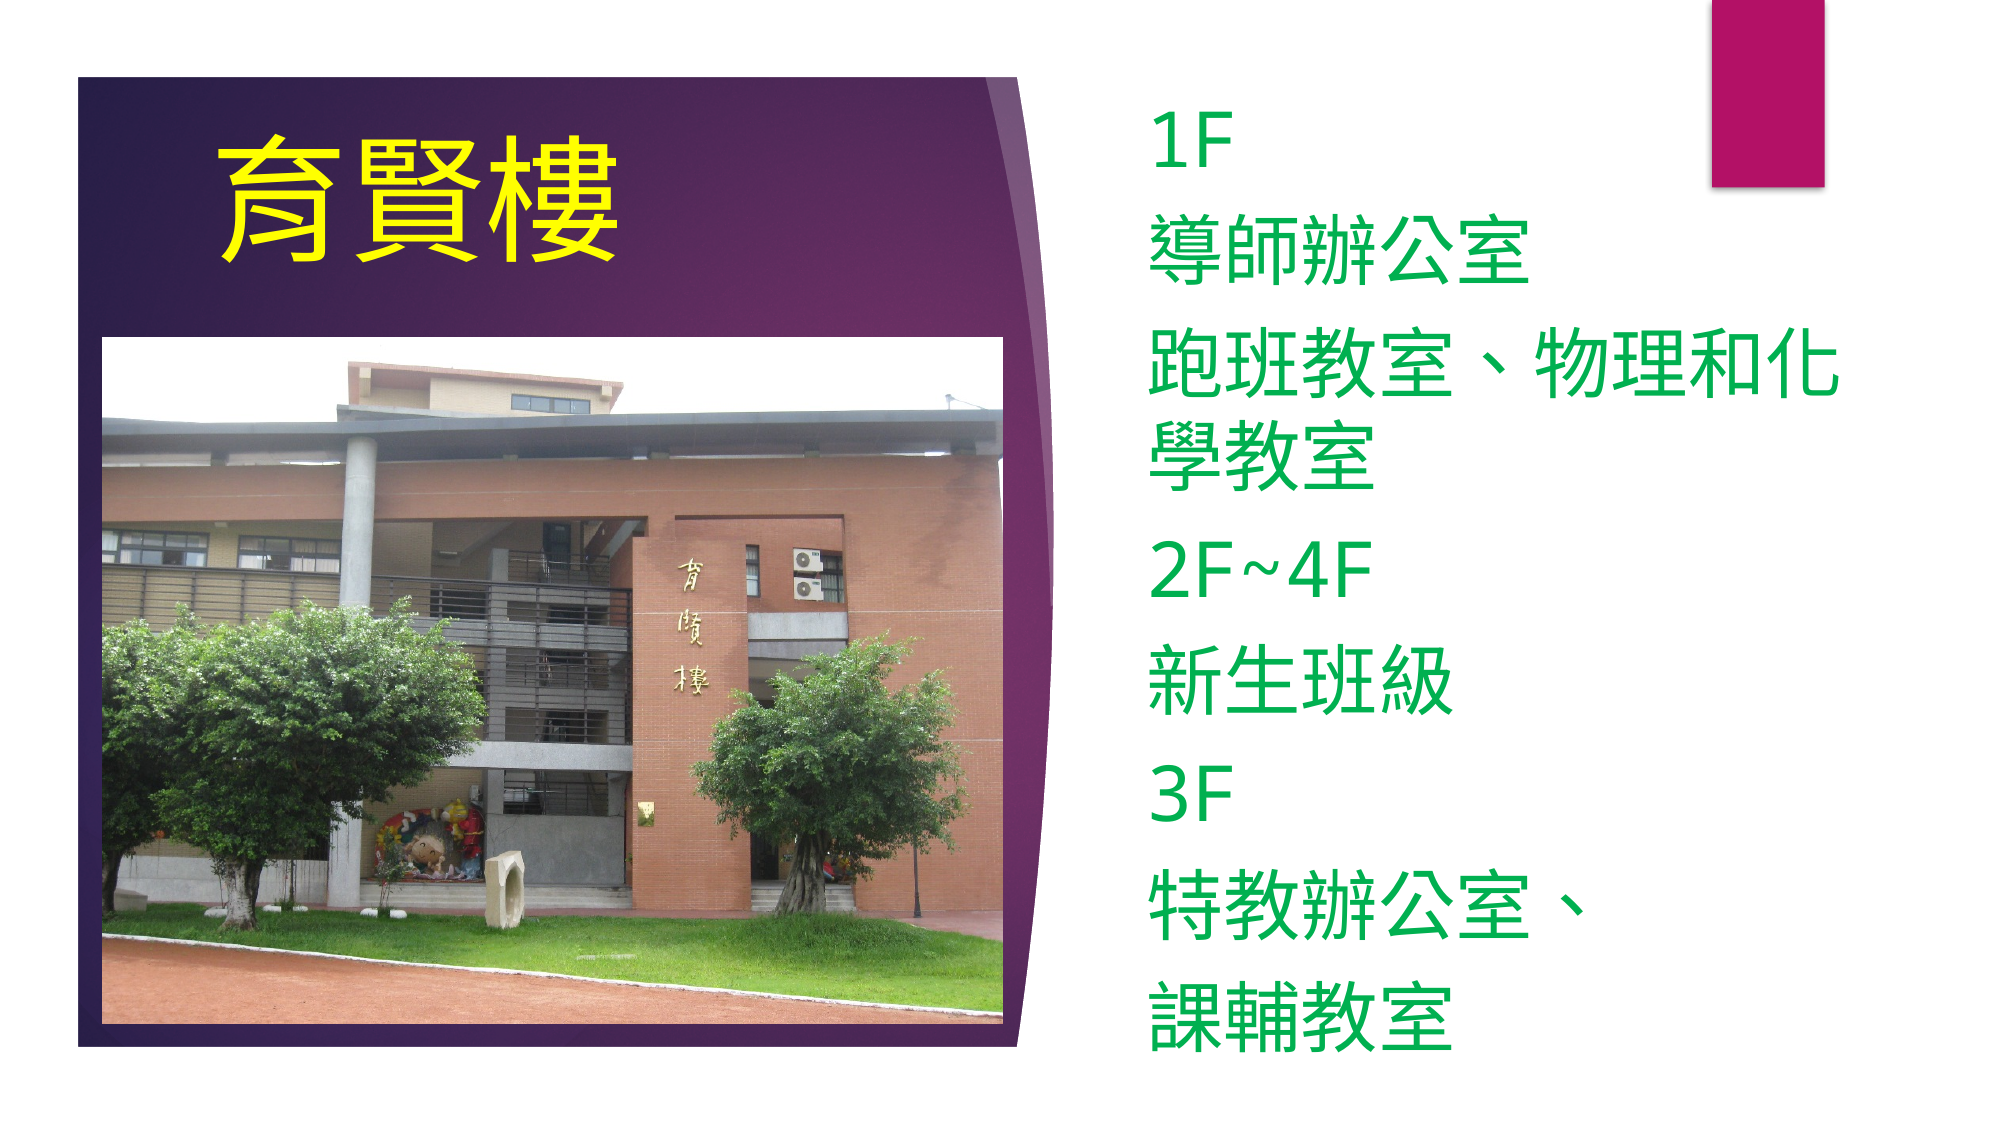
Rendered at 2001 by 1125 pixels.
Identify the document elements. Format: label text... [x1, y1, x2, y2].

list 1F 導師辦公室 跑班教室、物理和化學教室 2F~4F 新生班級 3F 特教辦公室、 課輔教室 [1131, 79, 1894, 1073]
title 育賢樓 [195, 39, 910, 335]
picture [102, 337, 1003, 1024]
